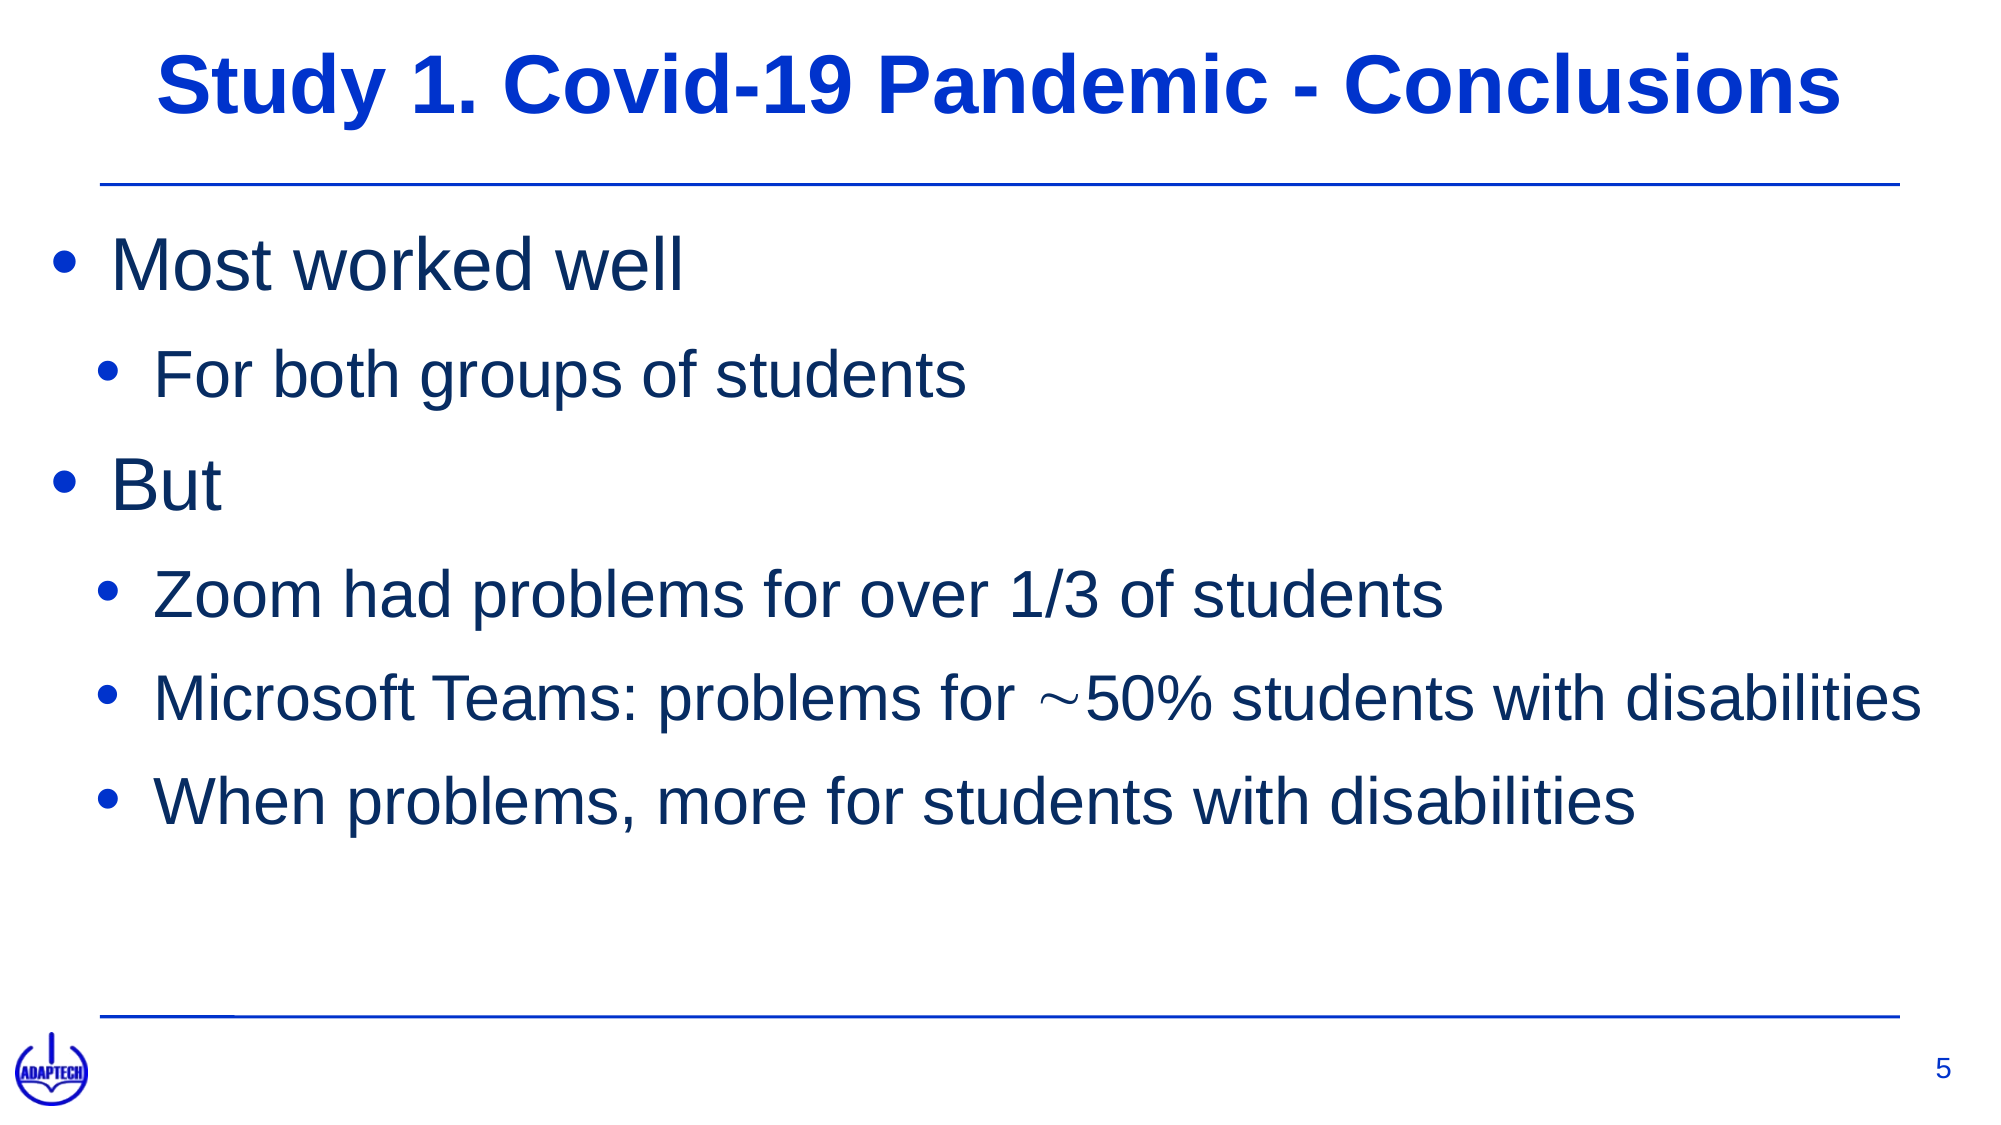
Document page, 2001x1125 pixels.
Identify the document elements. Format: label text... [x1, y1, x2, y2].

slide_number 5 [1887, 1042, 2000, 1106]
list Most worked well For both groups of students But Zoom had problems for over 1/3 of students Microsoft Teams: problems for 50% students with disabilities When problems, more for students with disabilities [35, 208, 1965, 1010]
picture [15, 1032, 88, 1106]
title Study 1. Covid-19 Pandemic - Conclusions [99, 24, 1900, 138]
